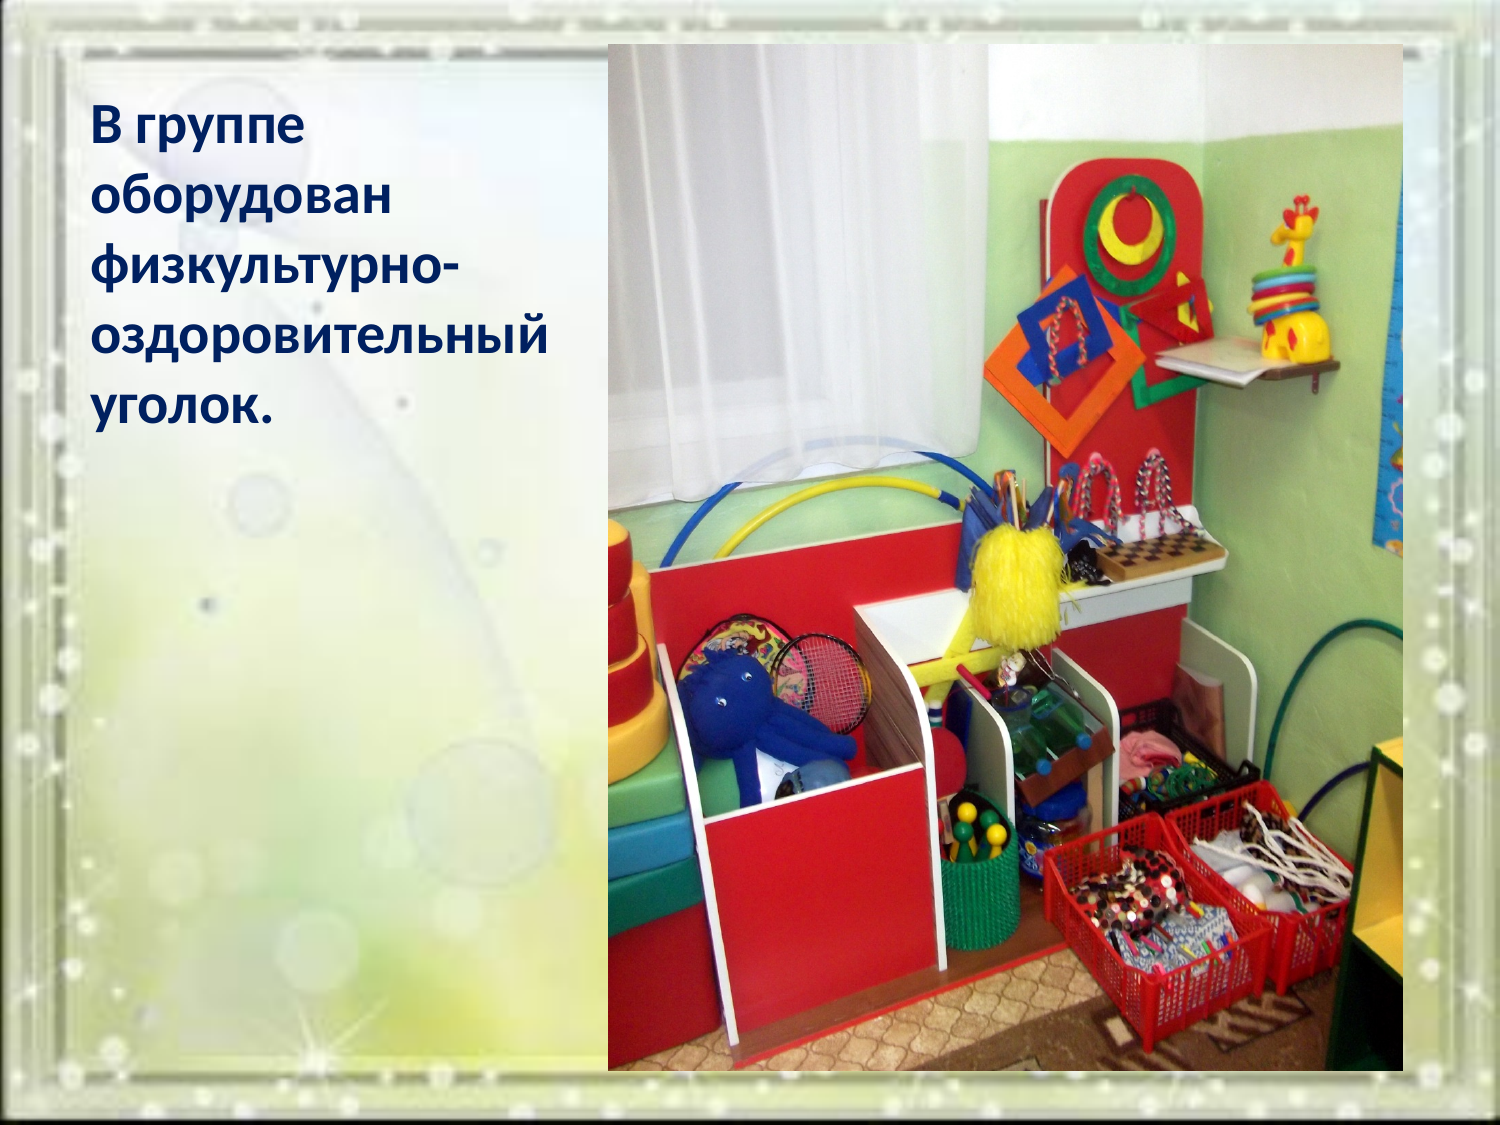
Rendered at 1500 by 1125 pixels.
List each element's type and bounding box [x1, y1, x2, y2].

list [608, 44, 1404, 1071]
picture [0, 0, 1500, 1125]
